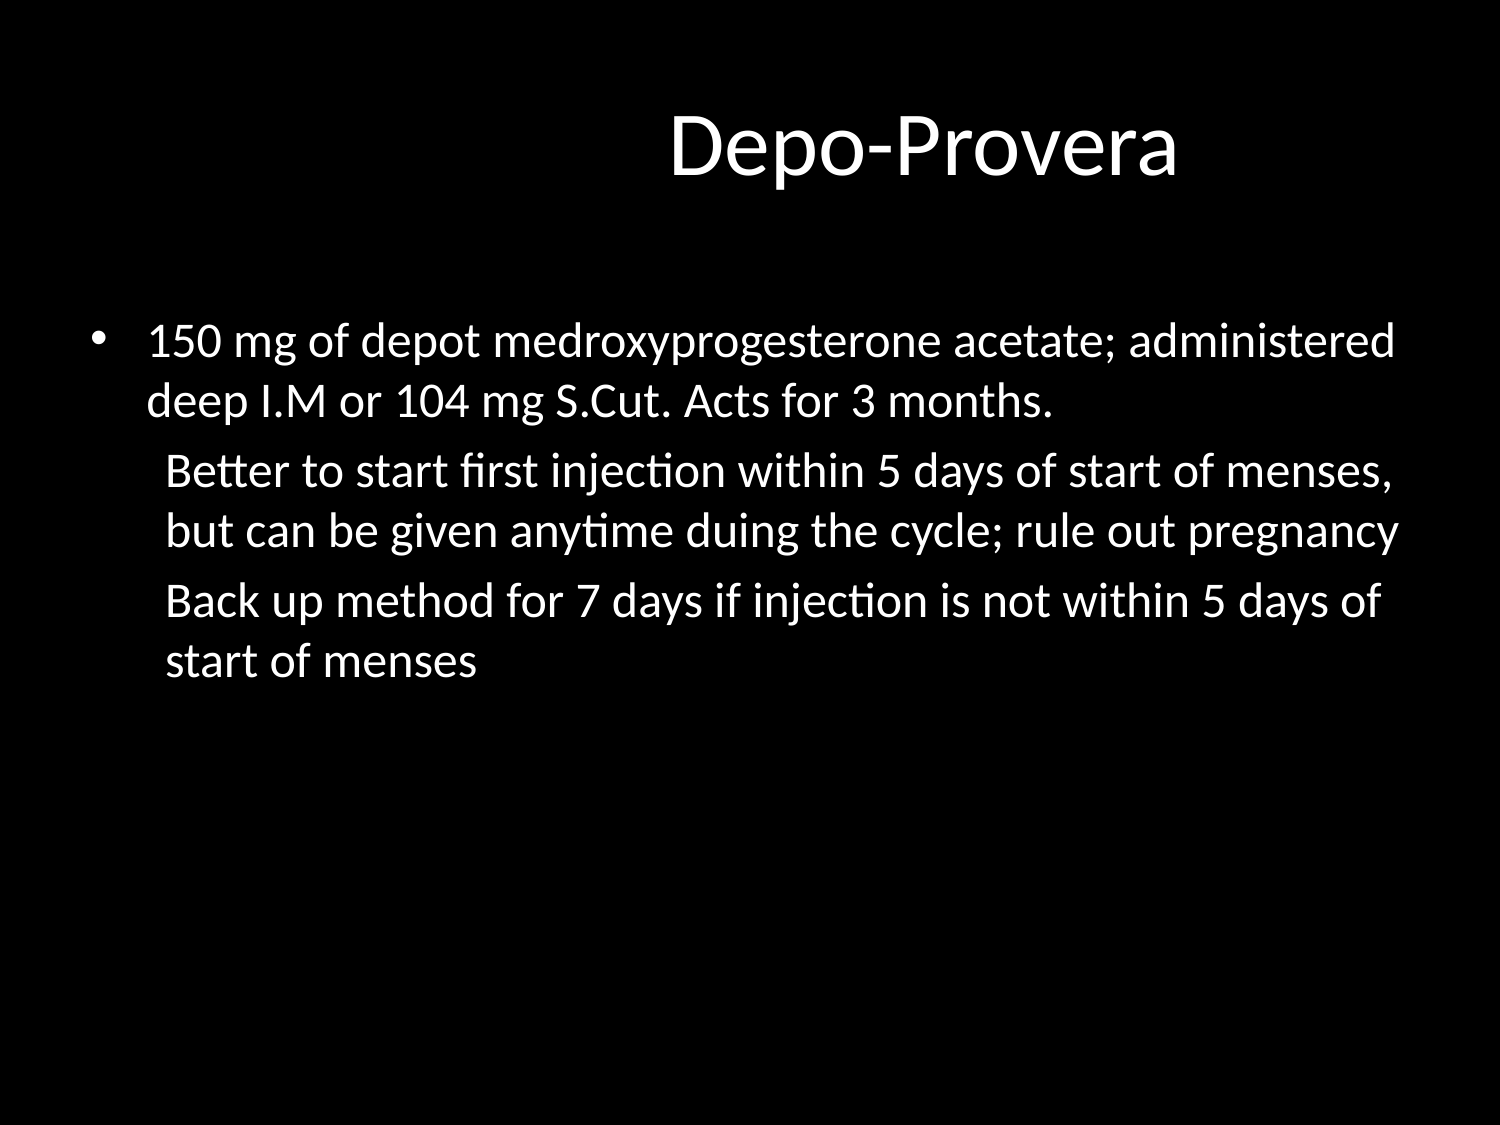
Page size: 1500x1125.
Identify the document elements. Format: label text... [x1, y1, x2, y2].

title Depo-Provera [425, 45, 1425, 233]
list 150 mg of depot medroxyprogesterone acetate; administered deep I.M or 104 mg S.Cut. Acts for 3 months. Better to start first injection within 5 days of start of menses, but can be given anytime duing the cycle; rule out pregnancy Back up method for 7 days if injection is not within 5 days of start of menses [75, 299, 1425, 1043]
